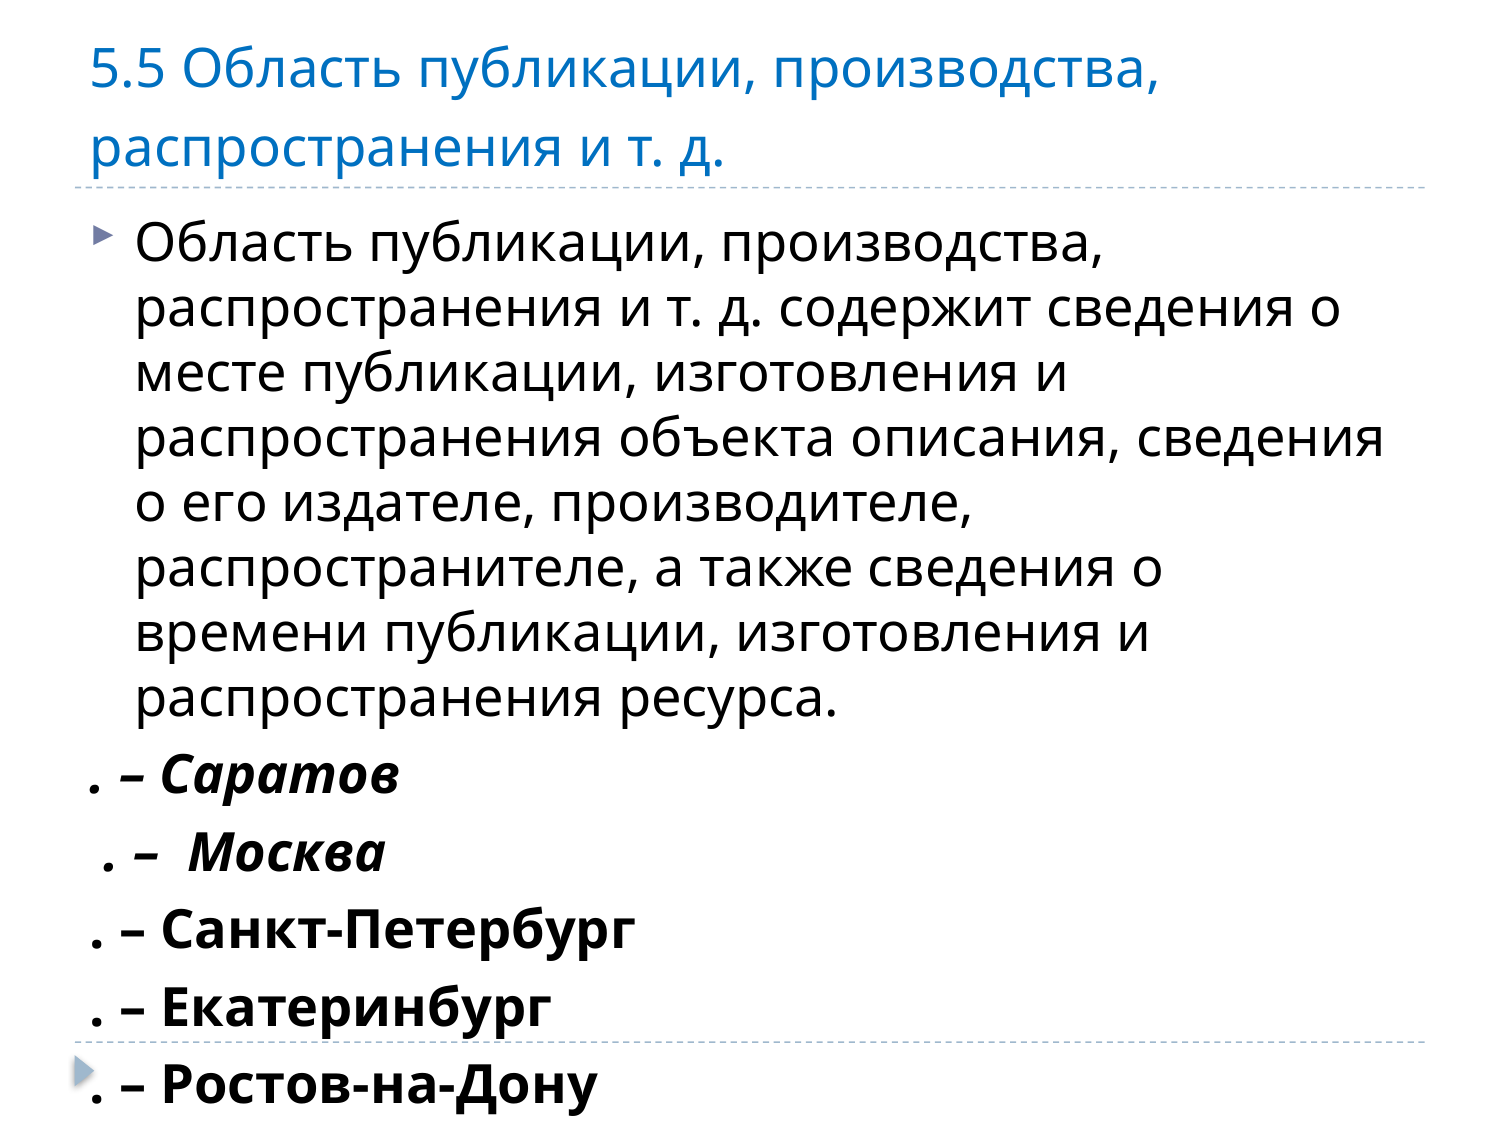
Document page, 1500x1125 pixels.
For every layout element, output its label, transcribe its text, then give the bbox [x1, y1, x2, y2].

list Область публикации, производства, распространения и т. д. содержит сведения о месте публикации, изготовления и распространения объекта описания, сведения о его издателе, производителе, распространителе, а также сведения о времени публикации, изготовления и распространения ресурса. . – Саратов . – Москва . – Санкт-Петербург . – Екатеринбург . – Ростов-на-Дону [75, 200, 1425, 1010]
title 5.5 Область публикации, производства, распространения и т. д. [75, 24, 1425, 188]
